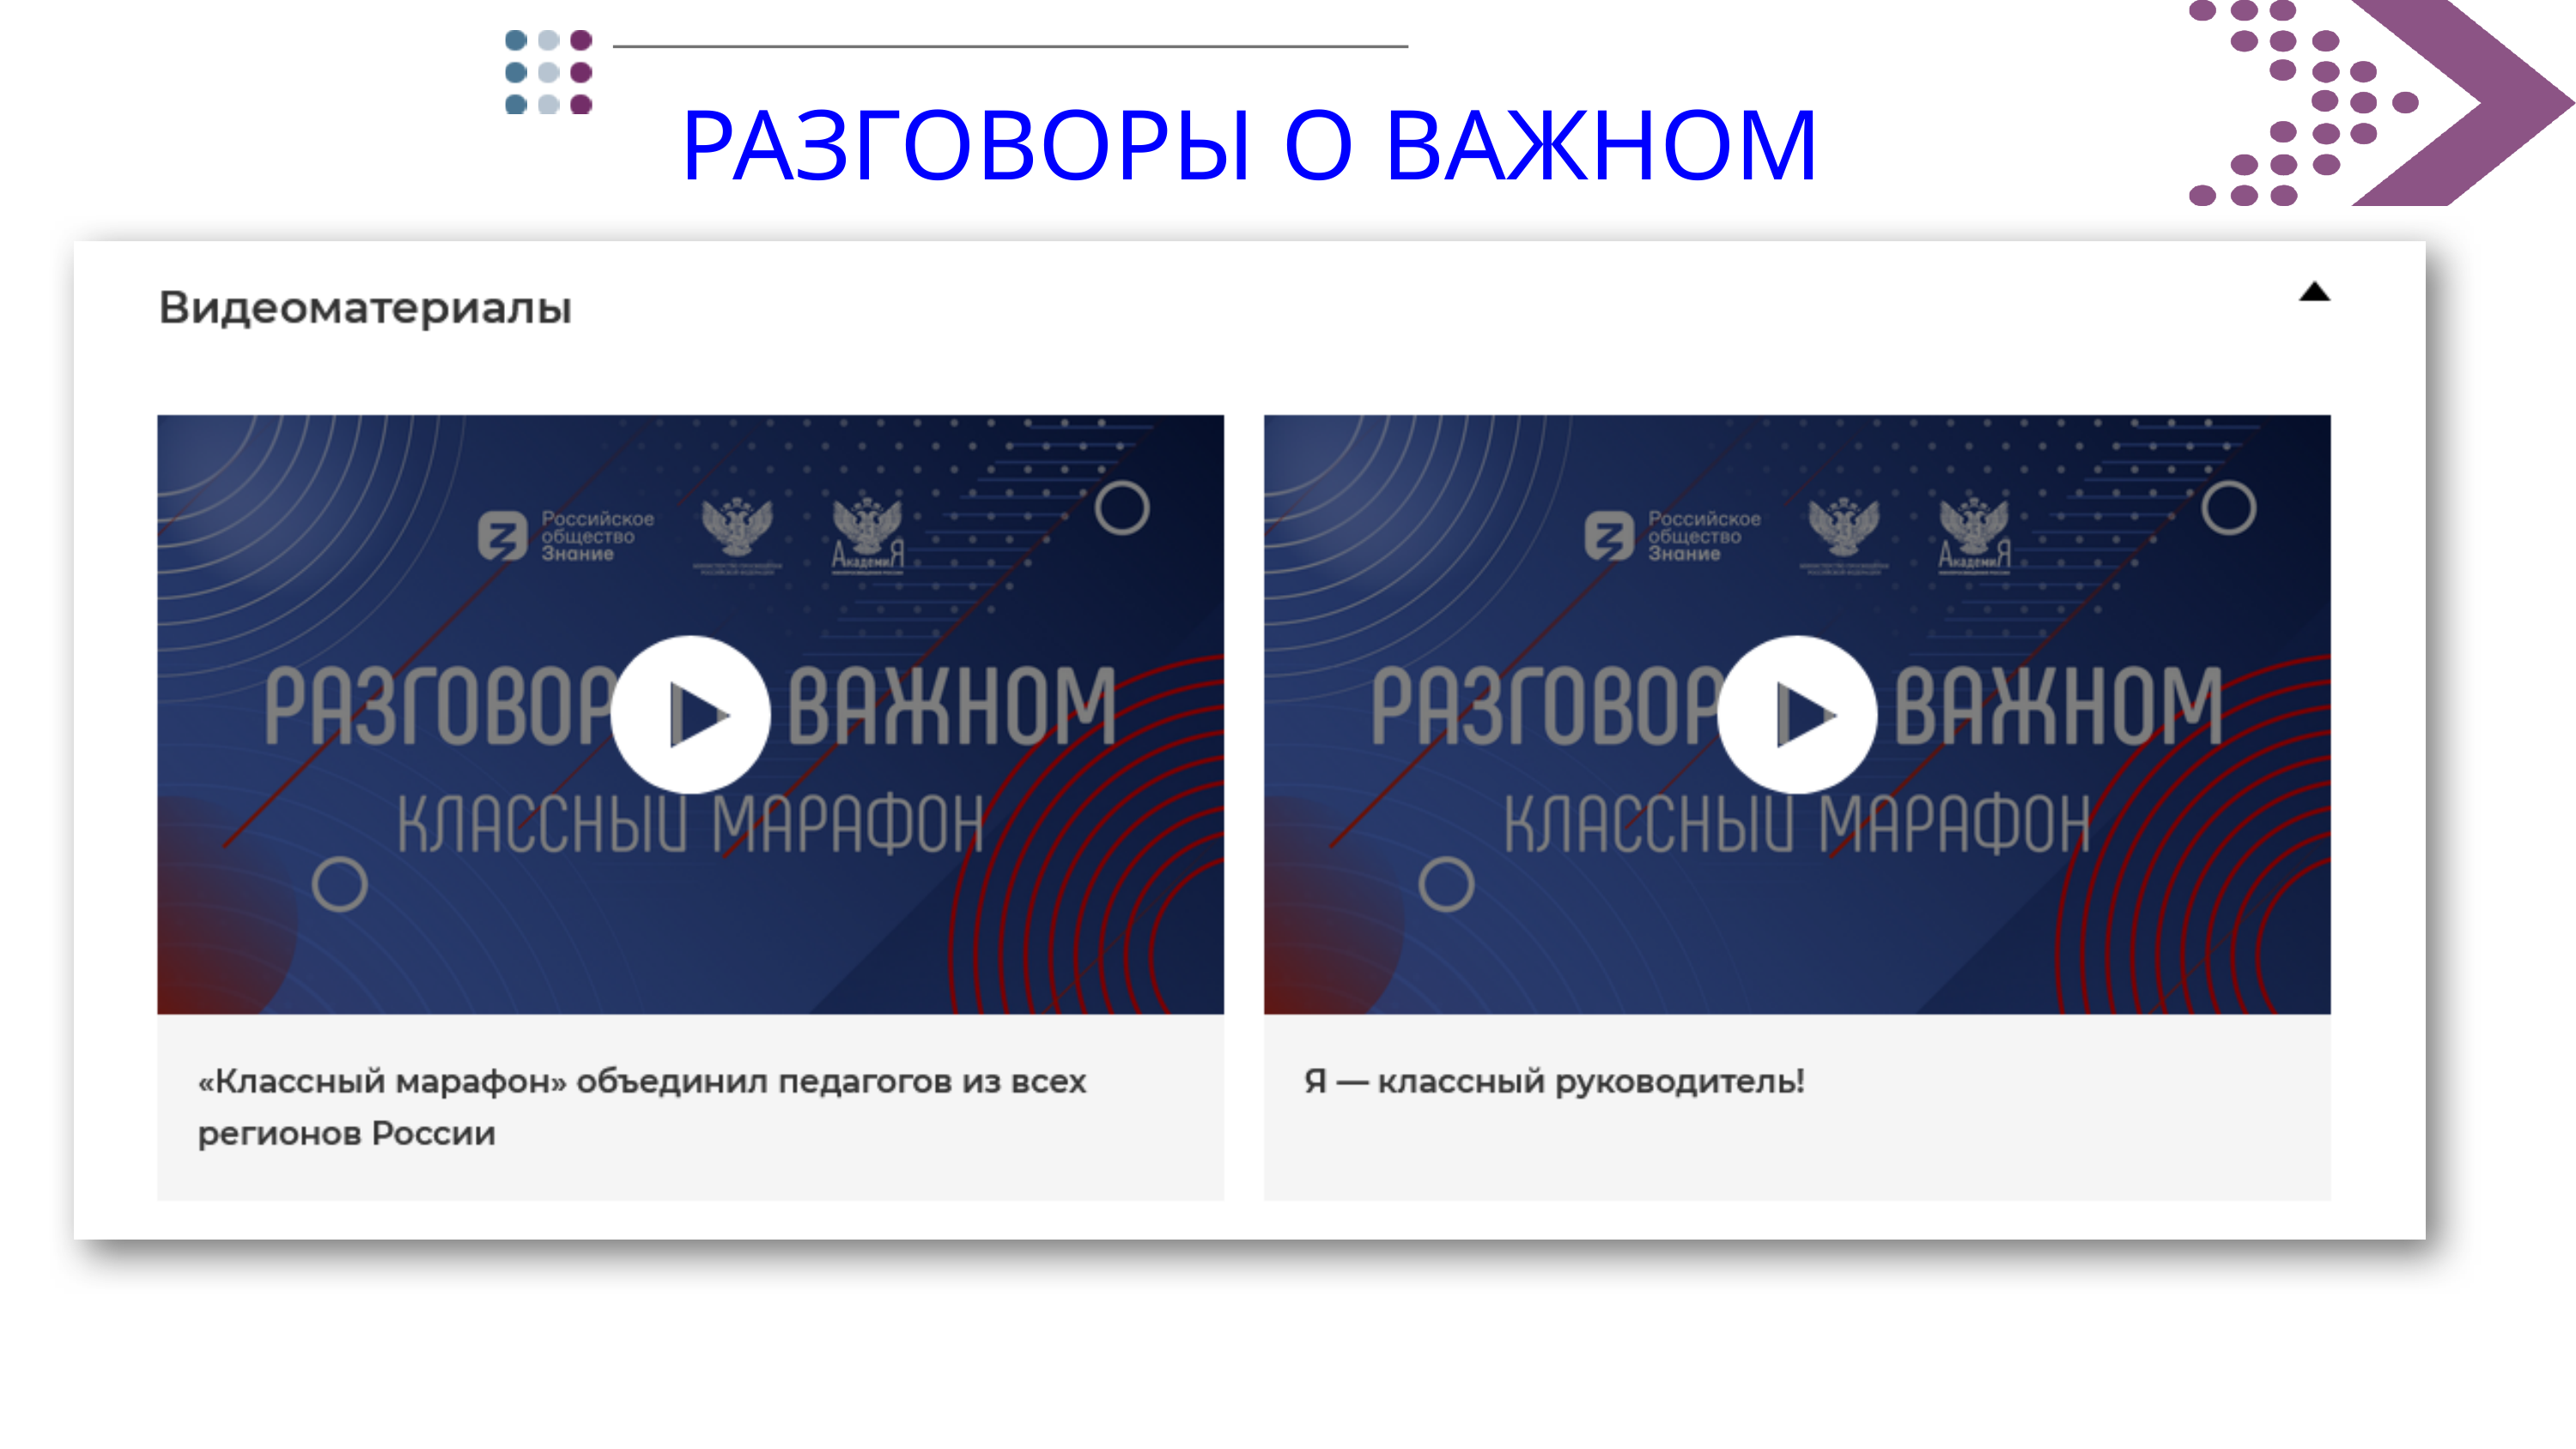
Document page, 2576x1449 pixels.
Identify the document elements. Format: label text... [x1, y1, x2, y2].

text_box РАЗГОВОРЫ О ВАЖНОМ [676, 80, 2189, 199]
picture [538, 30, 560, 114]
picture [570, 30, 592, 114]
picture [74, 241, 2427, 1240]
picture [505, 30, 527, 114]
text_box [2189, 0, 2576, 206]
